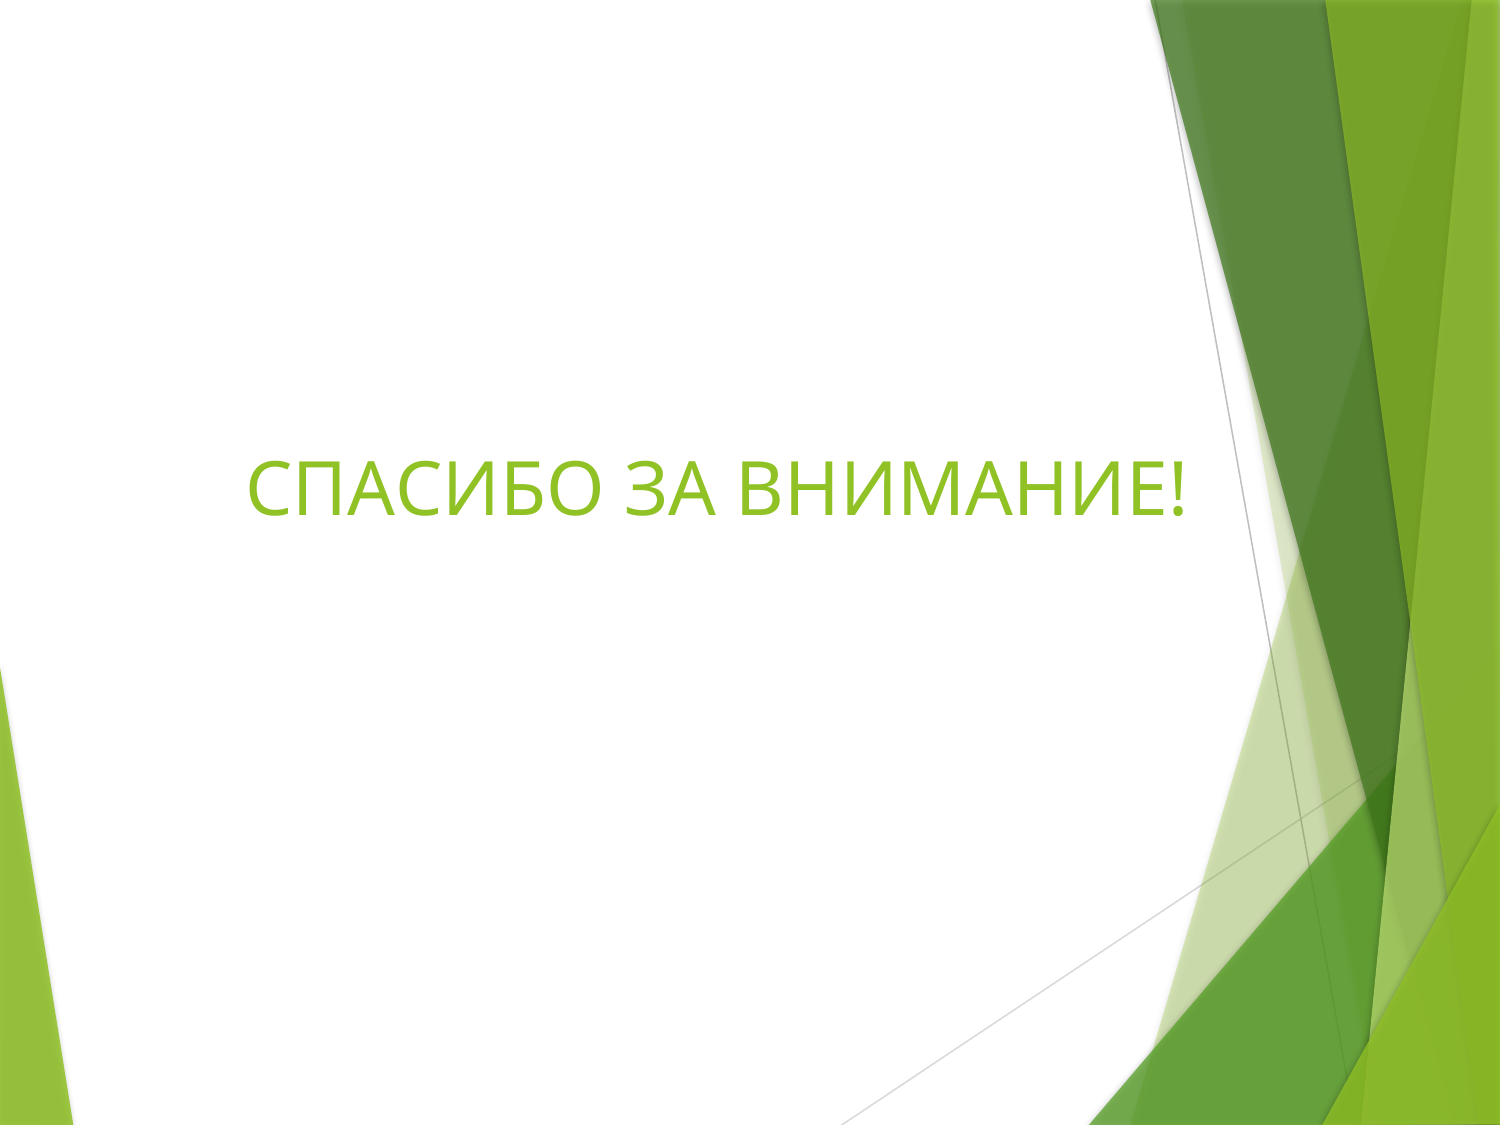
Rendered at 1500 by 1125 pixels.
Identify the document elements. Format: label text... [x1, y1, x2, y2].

title СПАСИБО ЗА ВНИМАНИЕ! [230, 432, 1410, 621]
